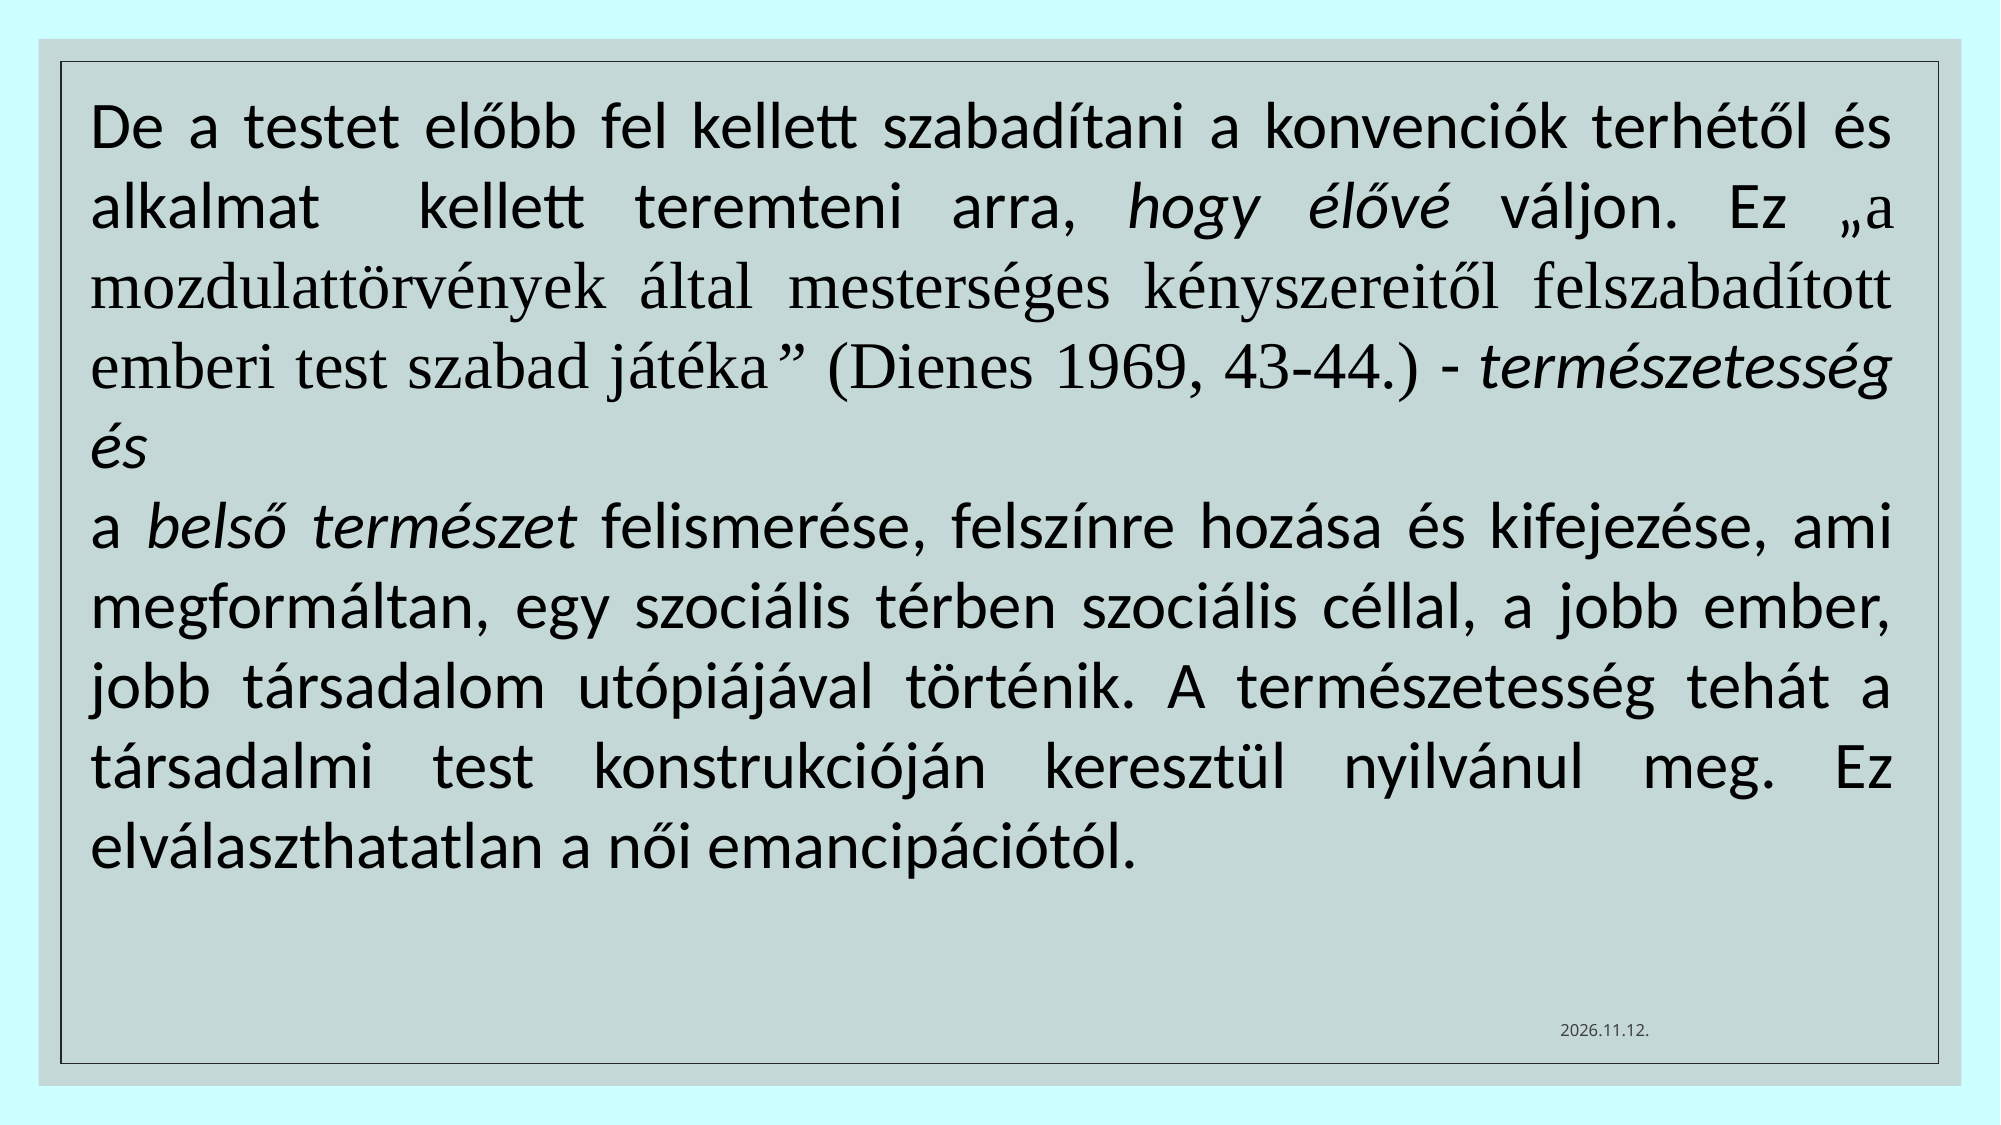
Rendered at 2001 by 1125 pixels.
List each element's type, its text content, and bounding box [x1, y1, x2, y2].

slide_number 2024. 11. 28. [1190, 990, 1665, 1050]
text_box De a testet előbb fel kellett szabadítani a konvenciók terhétől és alkalmat kellett teremteni arra, hogy élővé váljon. Ez „a mozdulattörvények által mesterséges kényszereitől felszabadított emberi test szabad játéka” (Dienes 1969, 43-44.) - természetesség és a belső természet felismerése, felszínre hozása és kifejezése, ami megformáltan, egy szociális térben szociális céllal, a jobb ember, jobb társadalom utópiájával történik. A természetesség tehát a társadalmi test konstrukcióján keresztül nyilvánul meg. Ez elválaszthatatlan a női emancipációtól. [76, 74, 1910, 970]
